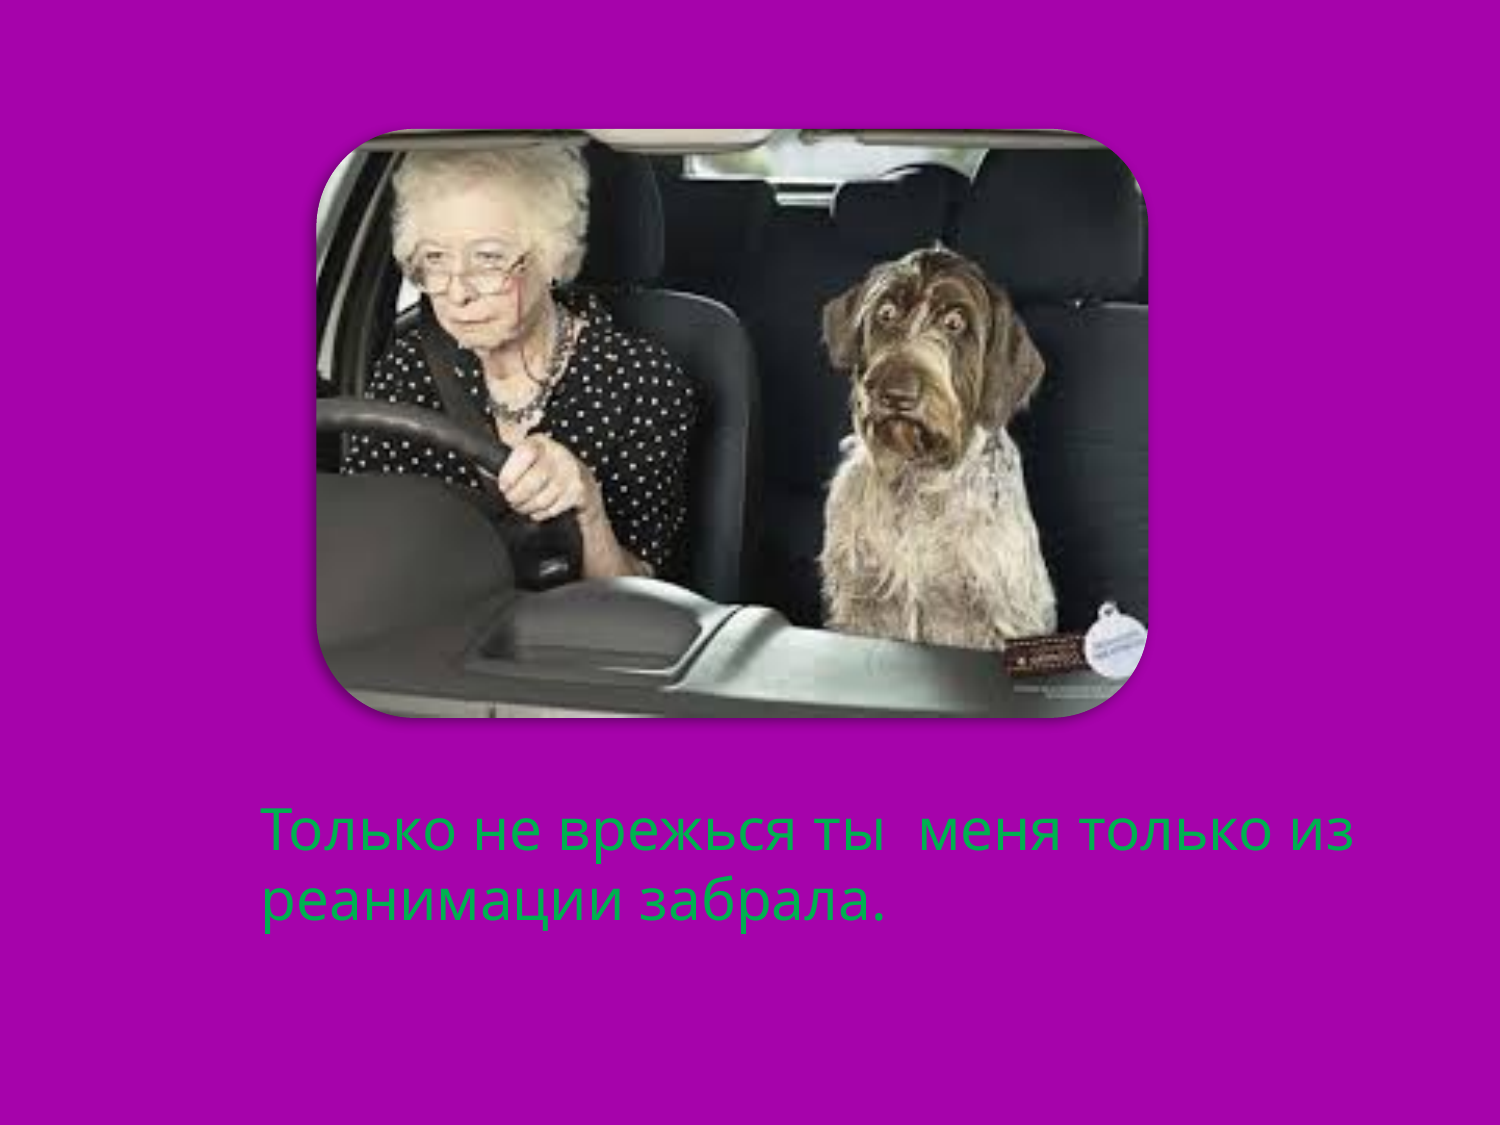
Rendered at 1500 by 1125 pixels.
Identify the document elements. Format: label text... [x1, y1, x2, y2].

text_box Только не врежься ты меня только из реанимации забрала. [246, 785, 1407, 940]
picture [316, 128, 1149, 719]
